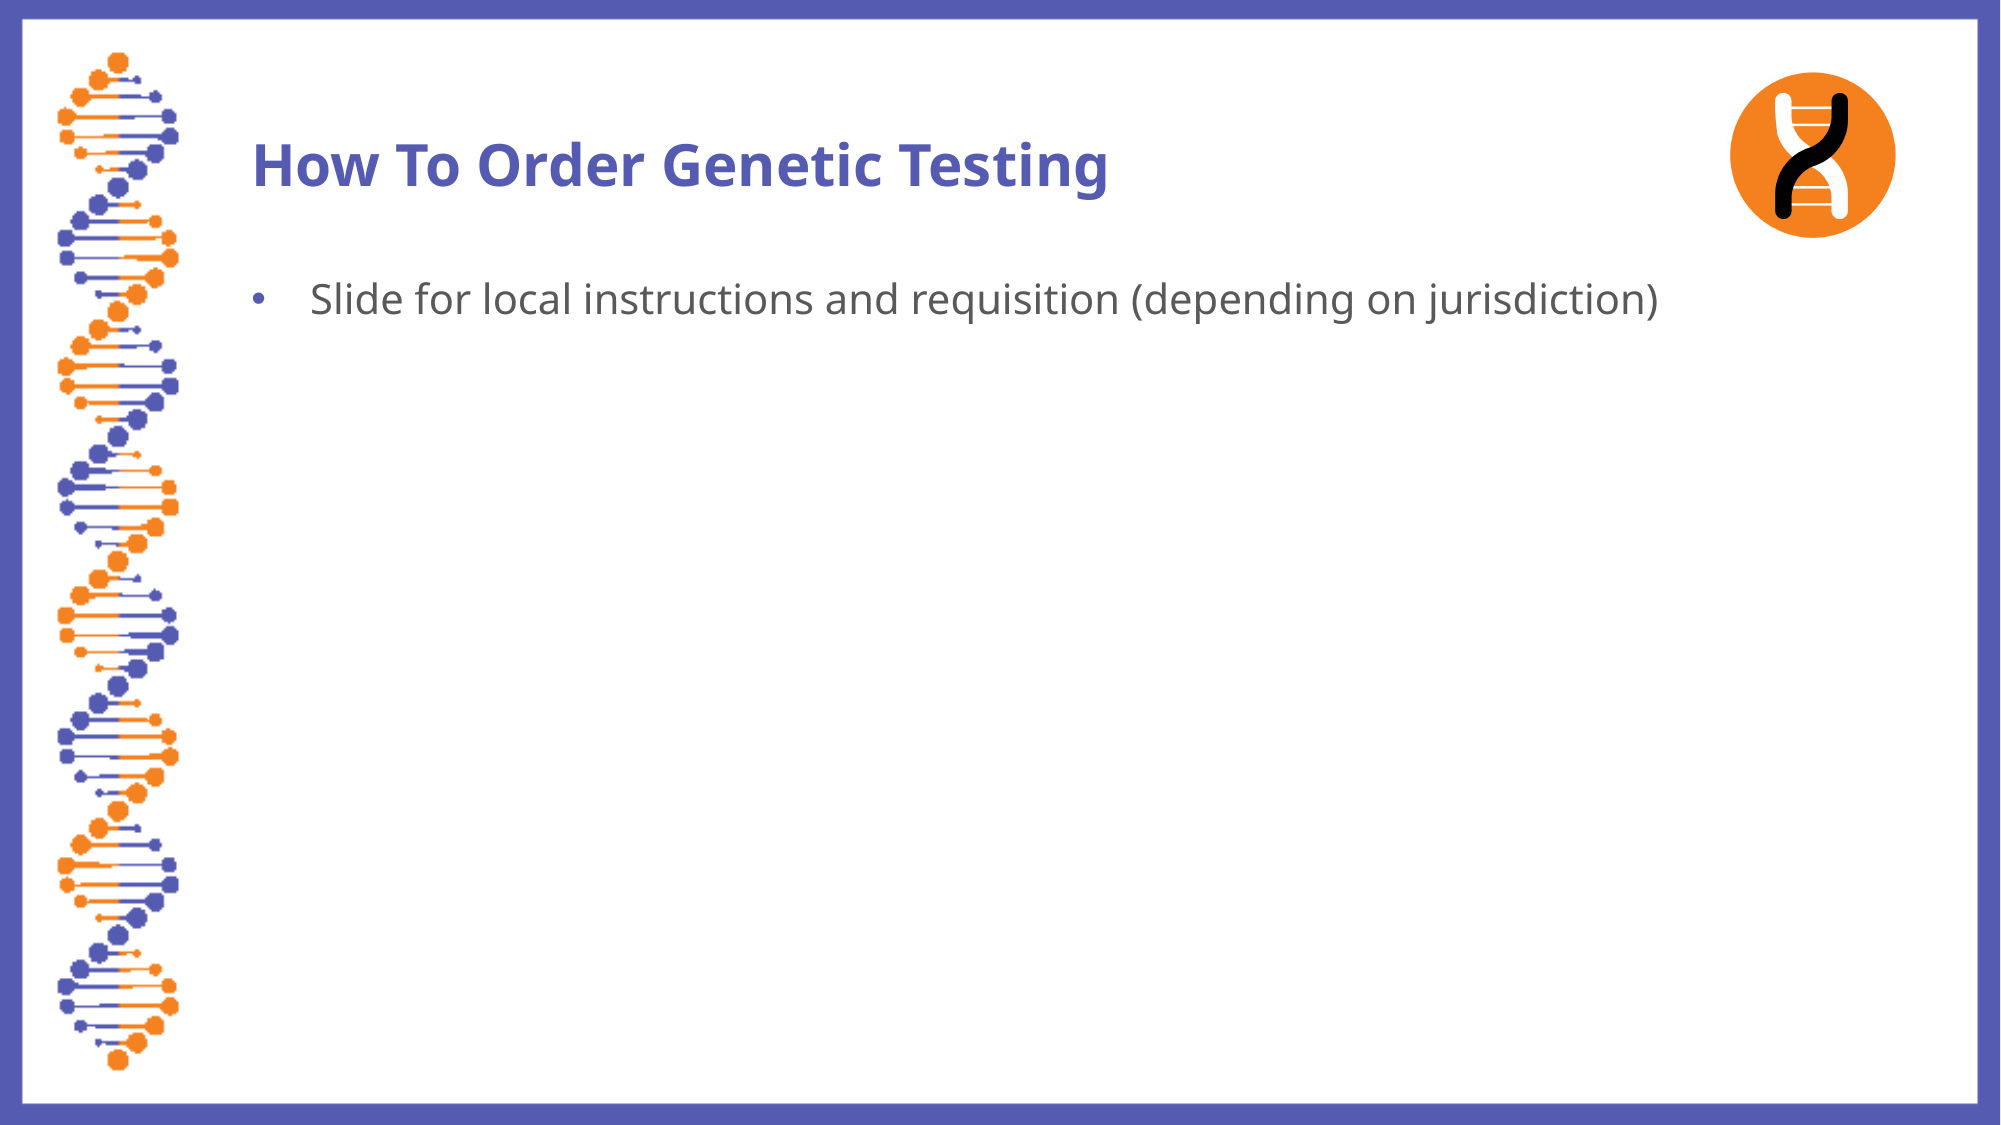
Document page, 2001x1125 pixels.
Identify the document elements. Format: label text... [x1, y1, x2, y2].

list Slide for local instructions and requisition (depending on jurisdiction) [236, 265, 1906, 1011]
title How To Order Genetic Testing [236, 59, 1887, 265]
picture [0, 0, 2001, 1125]
